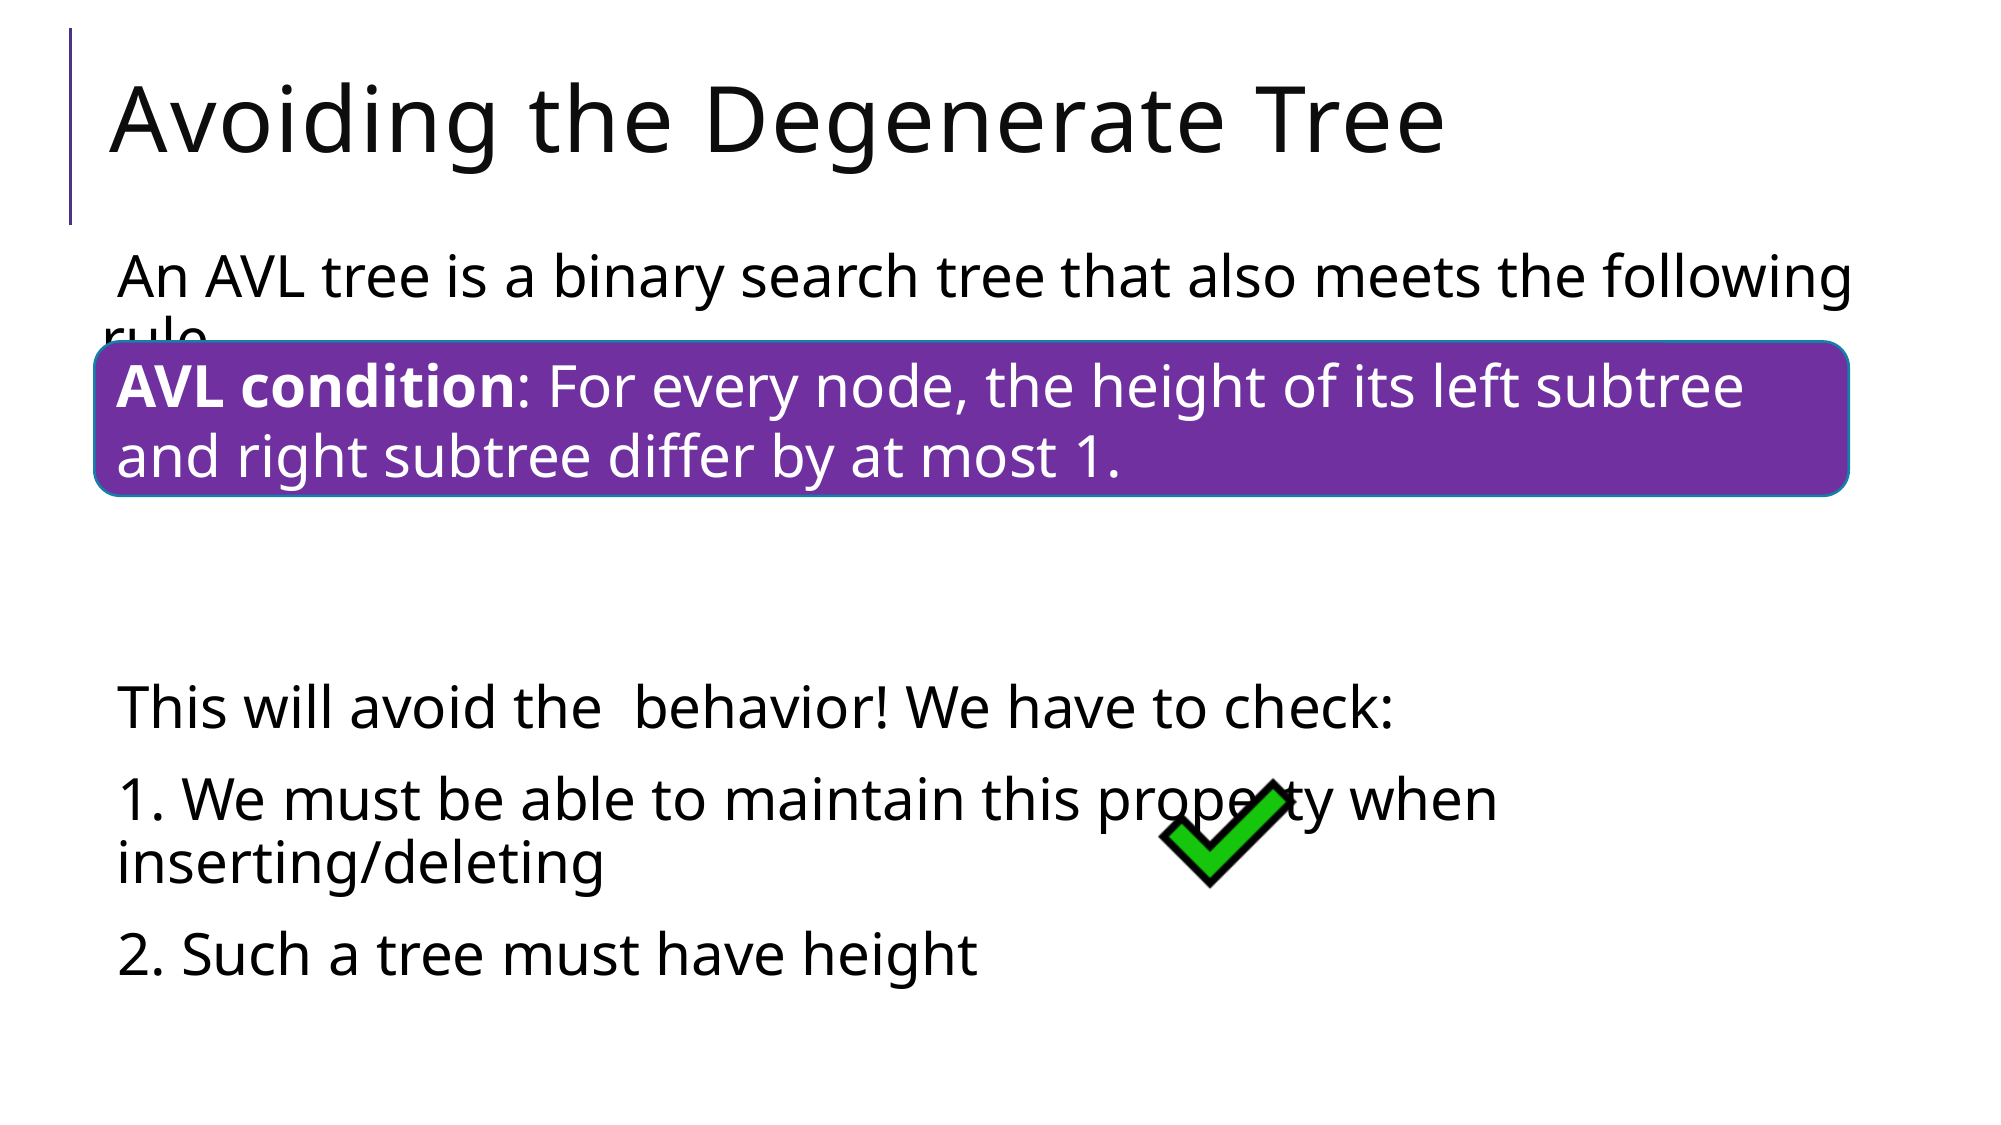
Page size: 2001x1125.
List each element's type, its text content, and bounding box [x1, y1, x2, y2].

picture [1157, 764, 1297, 903]
text_box AVL condition: For every node, the height of its left subtree and right subtree differ by at most 1. [93, 340, 1851, 498]
title Avoiding the Degenerate Tree [94, 43, 1930, 210]
